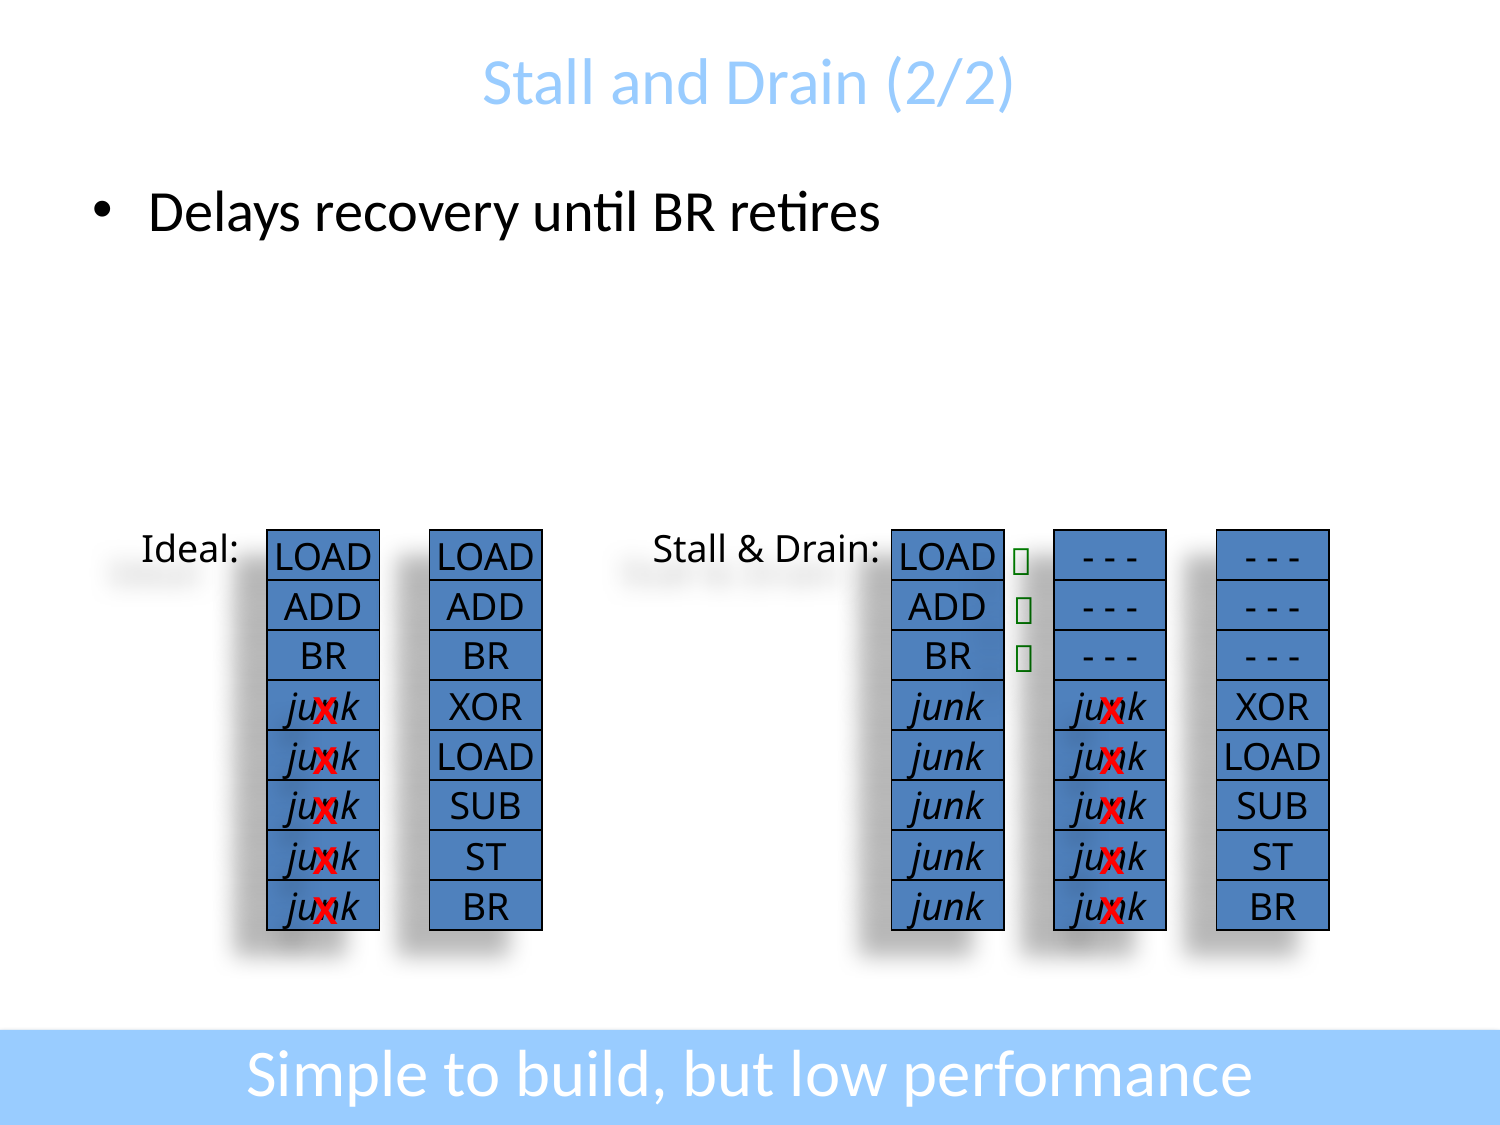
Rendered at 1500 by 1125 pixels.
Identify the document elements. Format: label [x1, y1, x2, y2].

text_box [1216, 529, 1330, 931]
text_box [0, 1023, 1500, 1117]
text_box [649, 517, 1167, 941]
title [0, 30, 1500, 126]
text_box [266, 530, 380, 941]
list [77, 165, 1428, 1000]
text_box [126, 517, 254, 578]
text_box [429, 529, 543, 931]
